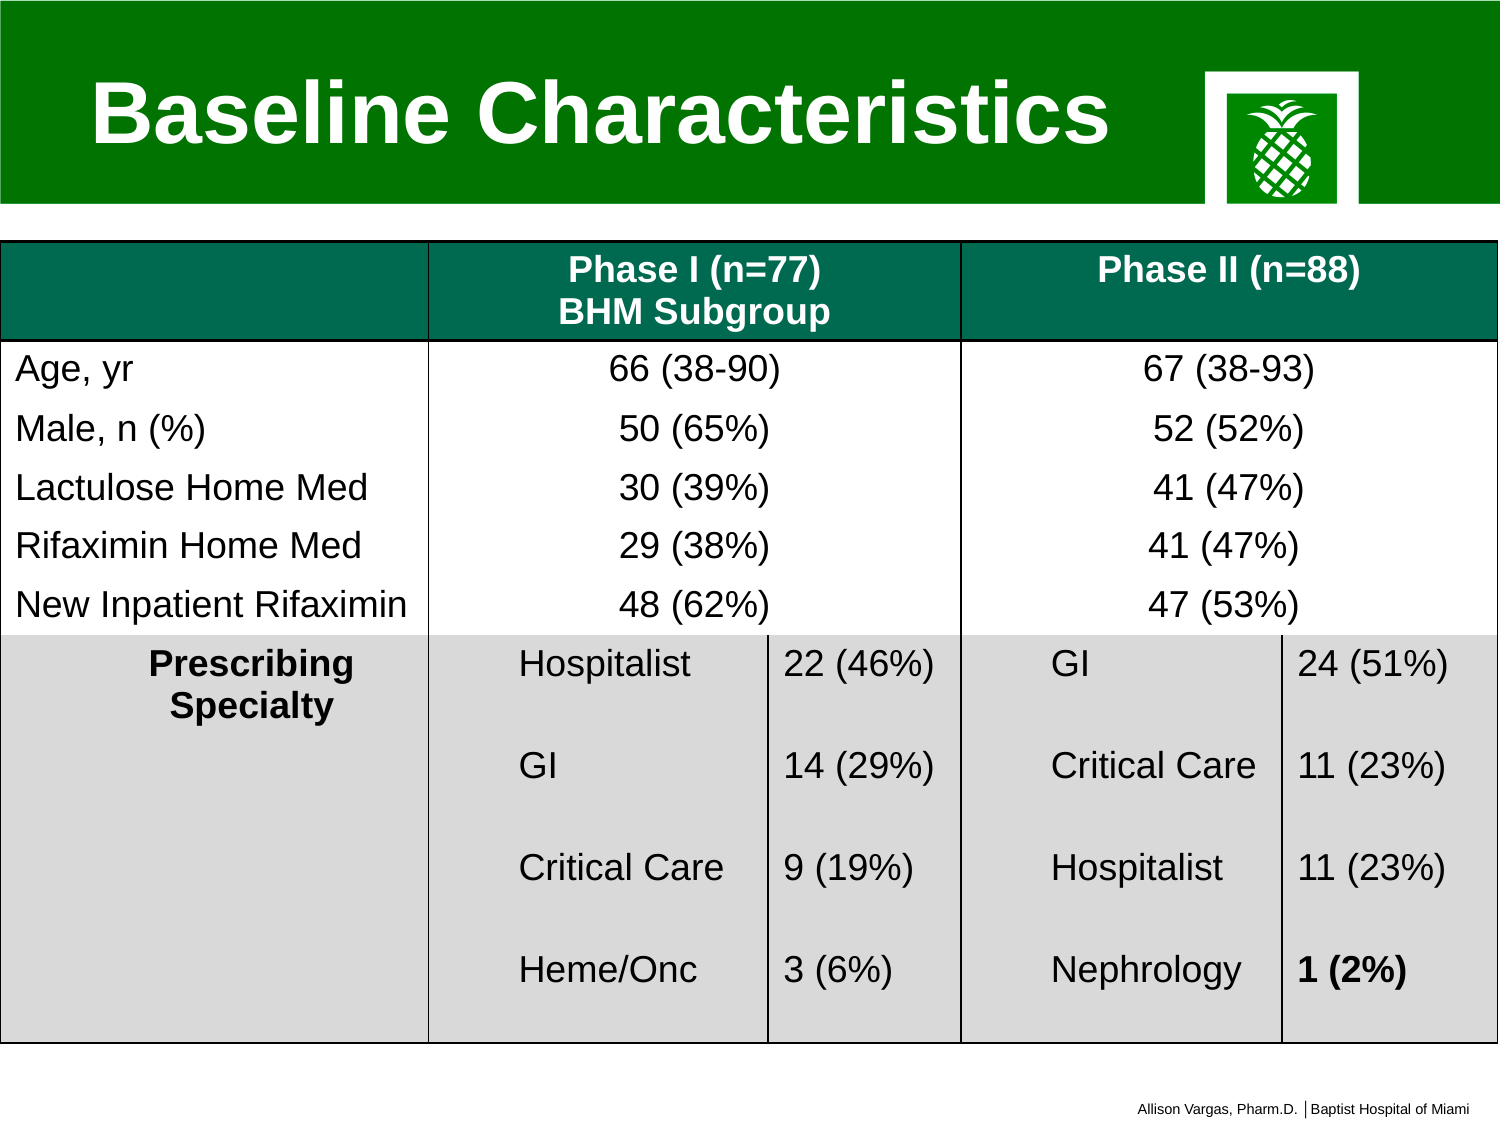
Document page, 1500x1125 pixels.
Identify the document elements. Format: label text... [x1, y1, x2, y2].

table_cell Male, n (%) [1, 399, 428, 458]
table_cell Hospitalist [962, 839, 1281, 941]
table_cell 50 (65%) [429, 399, 960, 458]
table_cell Critical Care [962, 737, 1281, 839]
table_cell 11 (23%) [1283, 839, 1497, 941]
table_header Phase II (n=88) [962, 243, 1497, 339]
text_box Allison Vargas, Pharm.D. │Baptist Hospital of Miami [1122, 1092, 1500, 1125]
table_cell 9 (19%) [769, 839, 960, 941]
table_cell 30 (39%) [429, 458, 960, 517]
picture [0, 0, 1500, 204]
table_cell 52 (52%) [962, 399, 1497, 458]
table_cell 1 (2%) [1283, 941, 1497, 1042]
table_cell 29 (38%) [429, 517, 960, 576]
table_cell Critical Care [429, 839, 767, 941]
table_header [1, 243, 428, 339]
table_cell Lactulose Home Med [1, 458, 428, 517]
table_cell 47 (53%) [962, 576, 1497, 635]
table_cell 41 (47%) [962, 458, 1497, 517]
table_cell Hospitalist [429, 635, 767, 737]
table_cell New Inpatient Rifaximin [1, 576, 428, 635]
table_cell 48 (62%) [429, 576, 960, 635]
table_cell 11 (23%) [1283, 737, 1497, 839]
table_cell 24 (51%) [1283, 635, 1497, 737]
table_cell Rifaximin Home Med [1, 517, 428, 576]
table_cell 22 (46%) [769, 635, 960, 737]
table_cell 66 (38-90) [429, 342, 960, 399]
table_cell 3 (6%) [769, 941, 960, 1042]
table_cell Nephrology [962, 941, 1281, 1042]
table_cell GI [962, 635, 1281, 737]
table_cell 67 (38-93) [962, 342, 1497, 399]
table_cell 41 (47%) [962, 517, 1497, 576]
table_cell Prescribing Specialty [1, 635, 428, 1042]
table_header Phase I (n=77) BHM Subgroup [429, 243, 960, 339]
table_cell 14 (29%) [769, 737, 960, 839]
table_cell Heme/Onc [429, 941, 767, 1042]
table_cell Age, yr [1, 342, 428, 399]
table_cell GI [429, 737, 767, 839]
title Baseline Characteristics [75, 33, 1169, 183]
